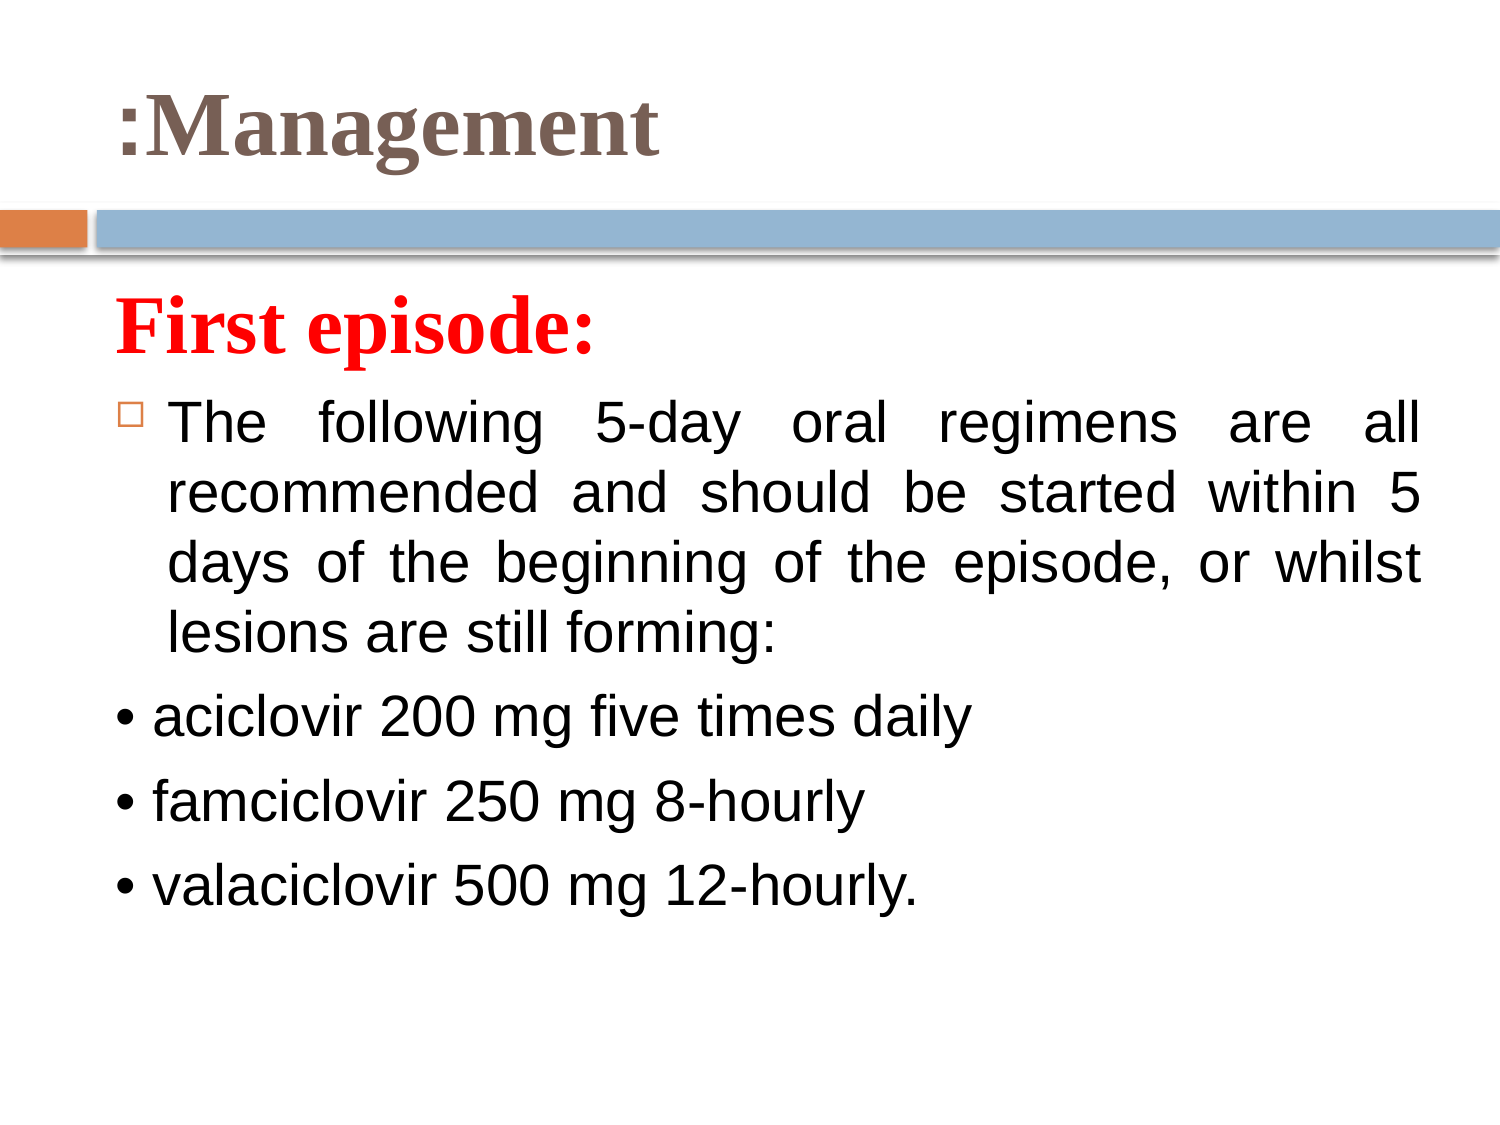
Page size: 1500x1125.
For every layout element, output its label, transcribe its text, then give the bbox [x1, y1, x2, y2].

list First episode: The following 5-day oral regimens are all recommended and should be started within 5 days of the beginning of the episode, or whilst lesions are still forming: • aciclovir 200 mg five times daily • famciclovir 250 mg 8-hourly • valaciclovir 500 mg 12-hourly. [100, 262, 1438, 1000]
title Management: [100, 37, 1438, 200]
